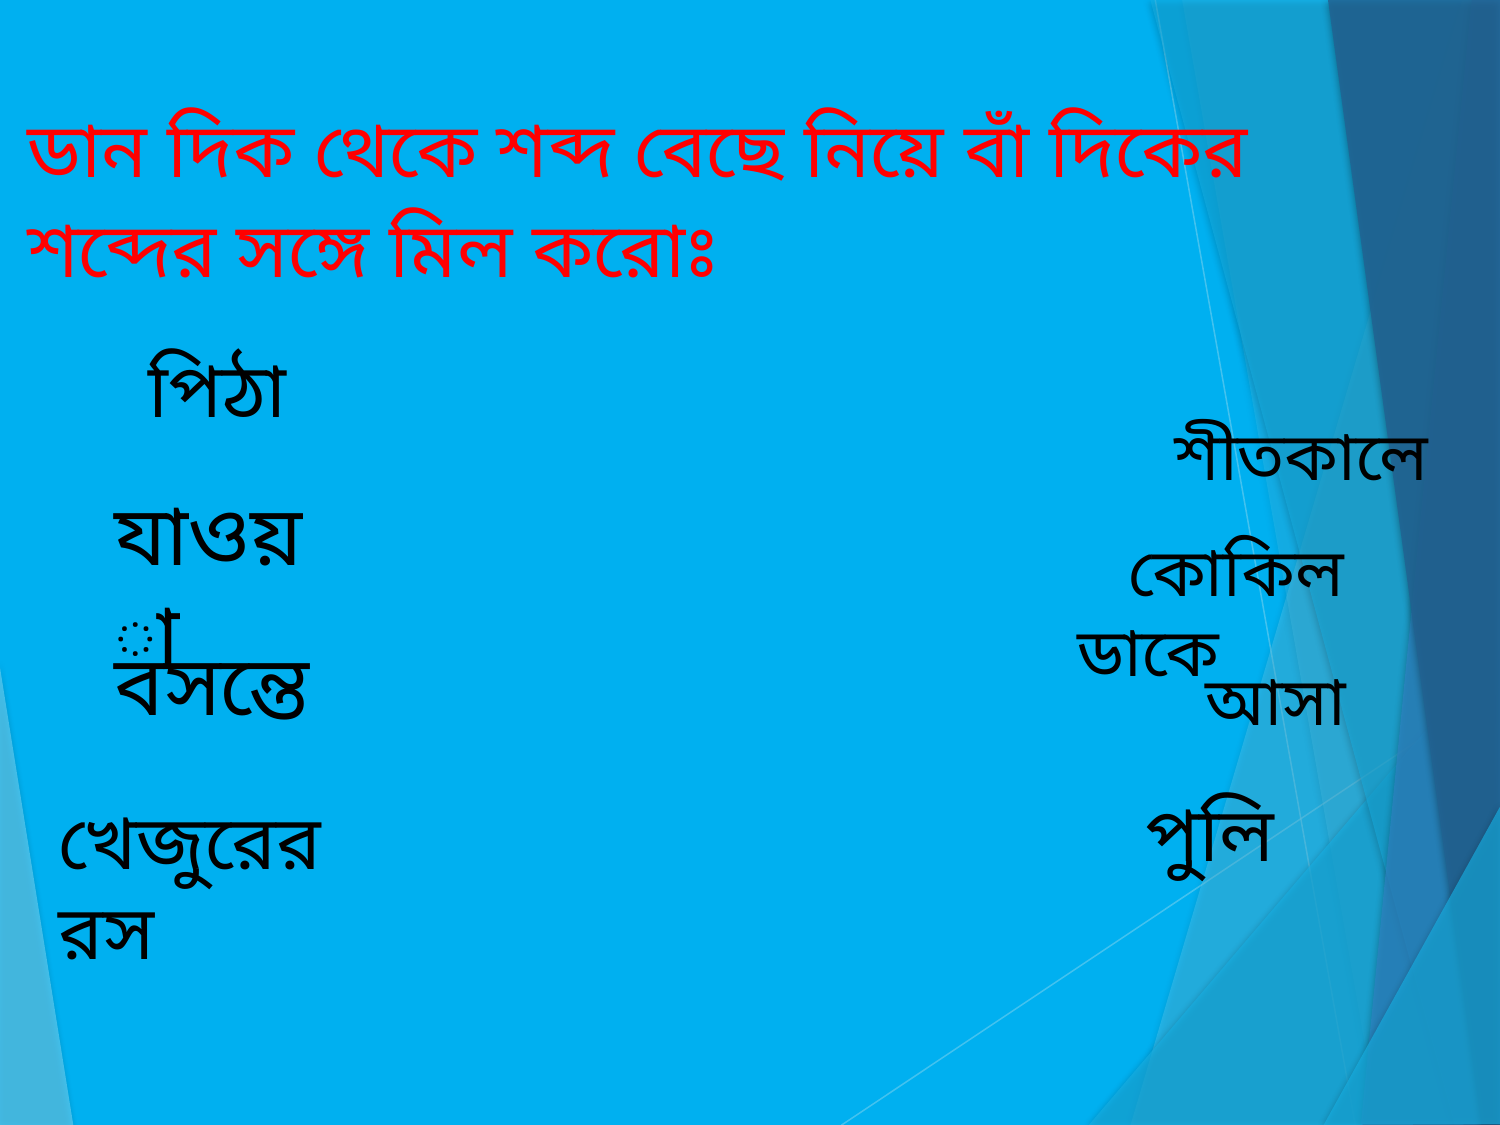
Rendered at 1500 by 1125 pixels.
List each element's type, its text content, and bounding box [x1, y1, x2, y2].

text_box যাওয়া [99, 474, 338, 624]
text_box খেজুরের রস [43, 787, 400, 983]
text_box পুলি [1130, 779, 1429, 885]
text_box শীতকালে [1142, 406, 1468, 502]
title ডান দিক থেকে শব্দ বেছে নিয়ে বাঁ দিকের শব্দের সঙ্গে মিল করোঃ [12, 99, 1463, 317]
text_box আসা [1190, 698, 1429, 746]
text_box কোকিল ডাকে [1062, 522, 1468, 698]
text_box পিঠা [56, 335, 363, 440]
text_box বসন্তে [99, 624, 382, 740]
